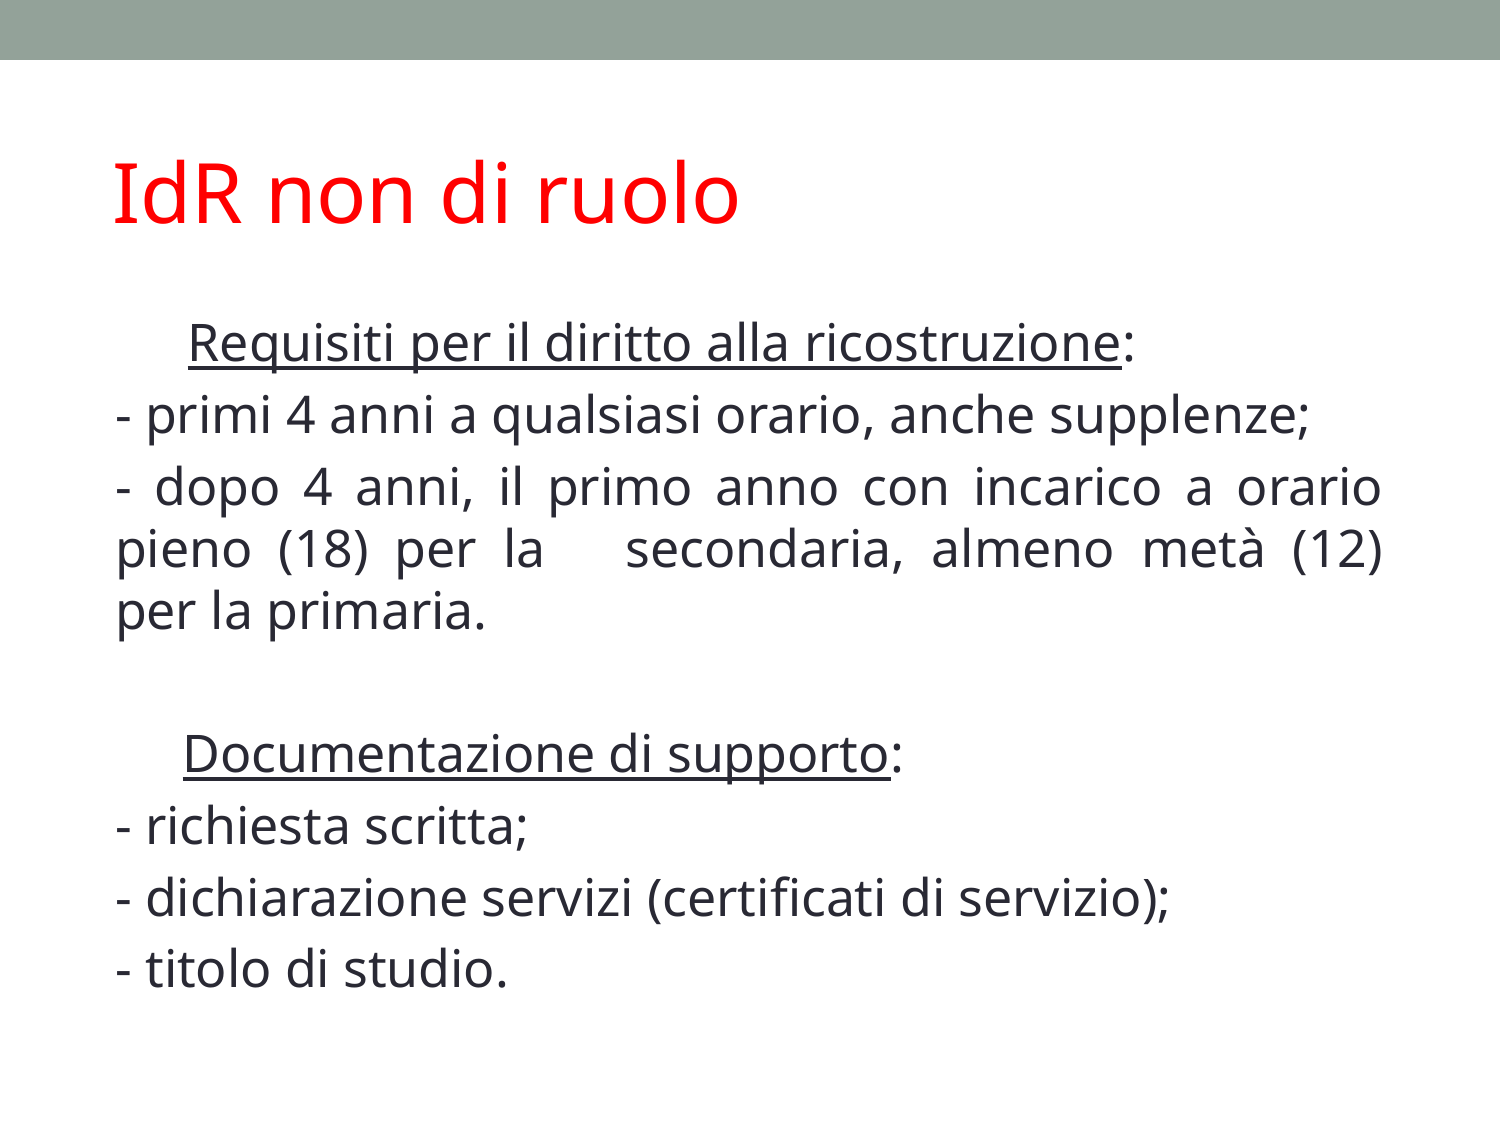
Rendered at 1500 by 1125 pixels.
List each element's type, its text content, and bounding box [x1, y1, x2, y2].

title IdR non di ruolo [88, 125, 1324, 256]
list Requisiti per il diritto alla ricostruzione: - primi 4 anni a qualsiasi orario, anche supplenze; - dopo 4 anni, il primo anno con incarico a orario pieno (18) per la secondaria, almeno metà (12) per la primaria. Documentazione di supporto: - richiesta scritta; - dichiarazione servizi (certificati di servizio); - titolo di studio. [100, 302, 1400, 1012]
